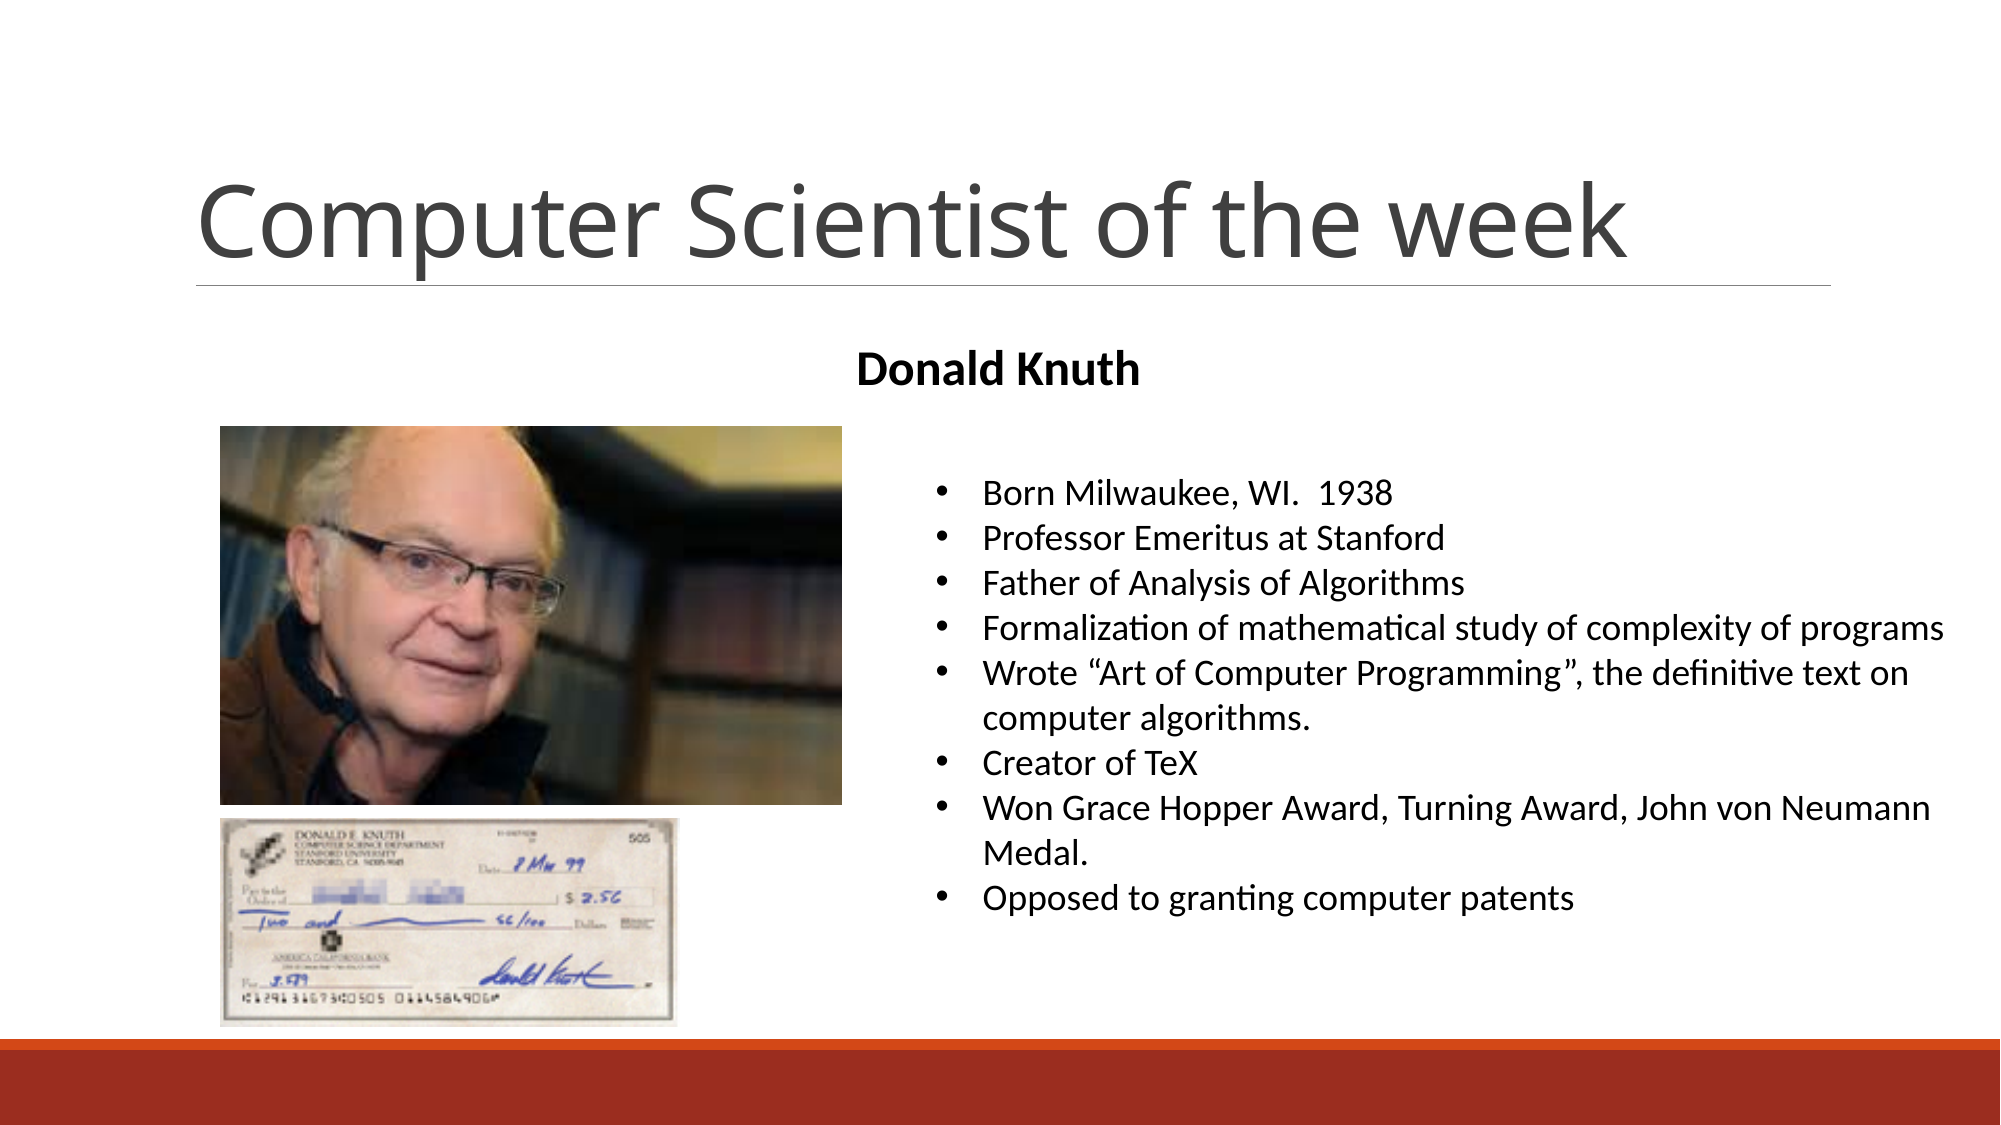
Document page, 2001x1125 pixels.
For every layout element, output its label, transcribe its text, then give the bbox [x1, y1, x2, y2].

text_box Donald Knuth [841, 328, 1901, 403]
picture [220, 425, 843, 806]
picture [220, 817, 680, 1027]
text_box Born Milwaukee, WI. 1938 Professor Emeritus at Stanford Father of Analysis of Algorithms Formalization of mathematical study of complexity of programs Wrote “Art of Computer Programming”, the definitive text on computer algorithms. Creator of TeX Won Grace Hopper Award, Turning Award, John von Neumann Medal. Opposed to granting computer patents [920, 460, 1963, 1016]
title Computer Scientist of the week [180, 47, 1830, 285]
